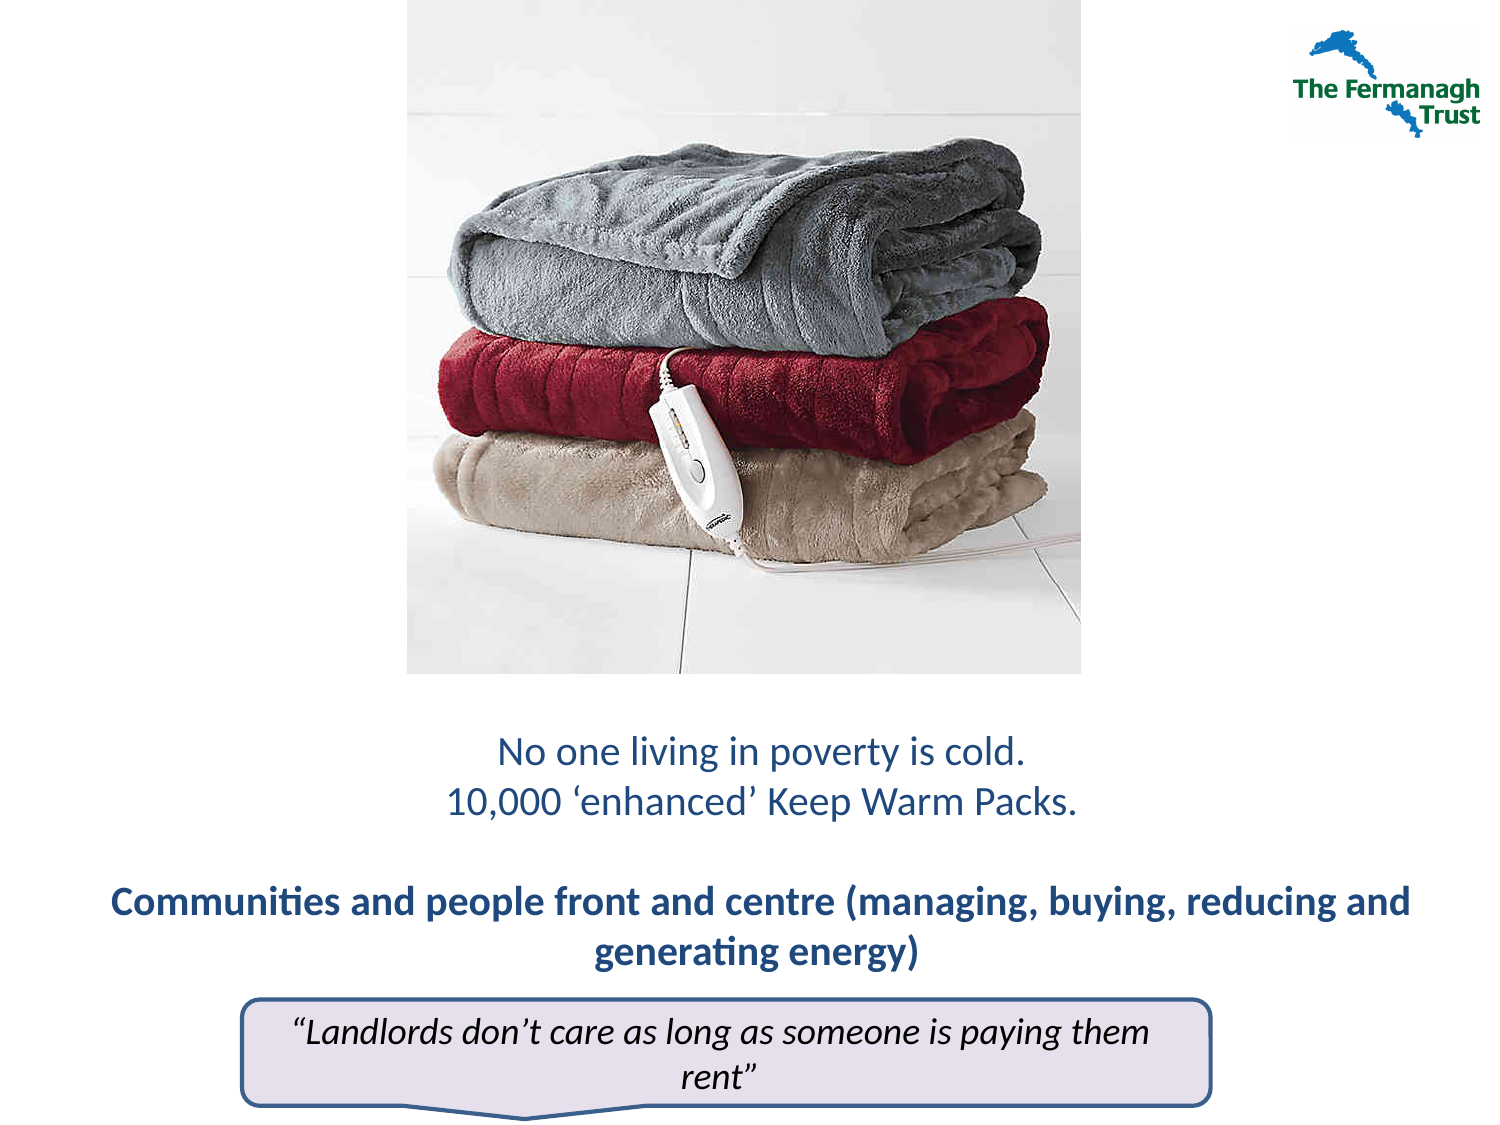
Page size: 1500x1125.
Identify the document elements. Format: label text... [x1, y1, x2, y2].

text_box [239, 997, 1213, 1122]
text_box “Landlords don’t care as long as someone is paying them rent” [265, 999, 1176, 1105]
picture [407, 0, 1081, 674]
picture [1293, 30, 1480, 138]
text_box No one living in poverty is cold. 10,000 ‘enhanced’ Keep Warm Packs. Communities and people front and centre (managing, buying, reducing and generating energy) [64, 716, 1459, 981]
